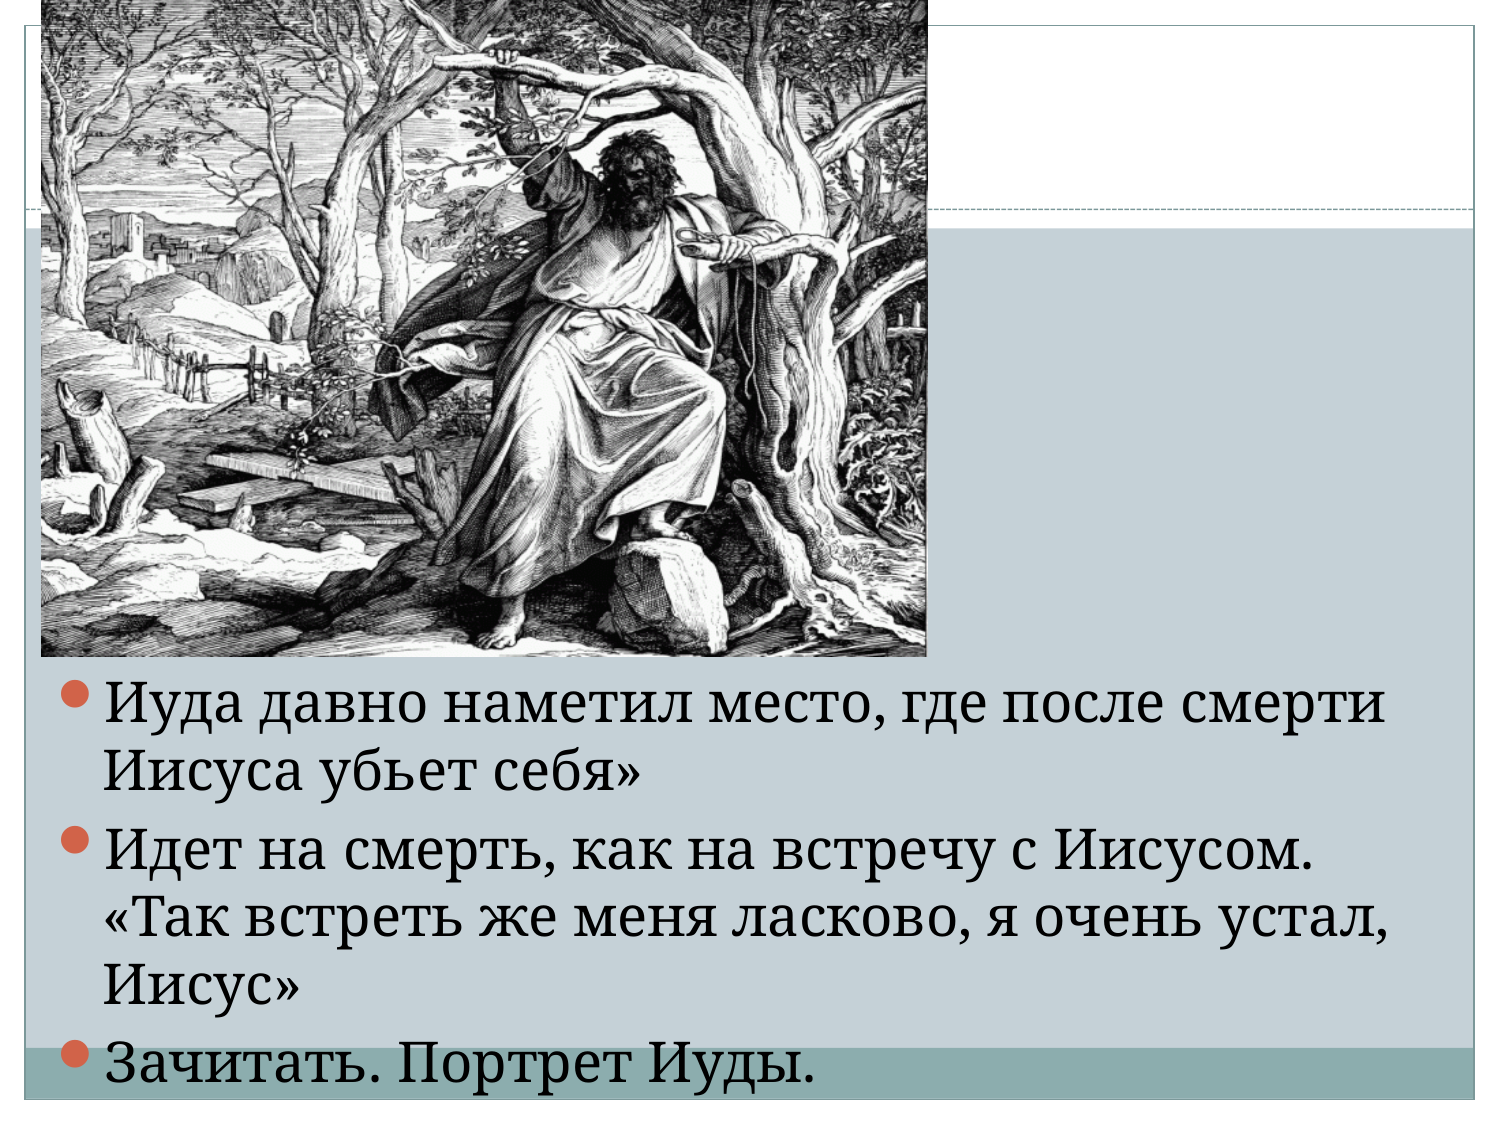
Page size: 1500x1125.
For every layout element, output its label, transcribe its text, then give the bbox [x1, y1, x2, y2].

list Иуда давно наметил место, где после смерти Иисуса убьет себя» Идет на смерть, как на встречу с Иисусом. «Так встреть же меня ласково, я очень устал, Иисус» Зачитать. Портрет Иуды. [42, 659, 1438, 1067]
picture [40, 0, 928, 658]
